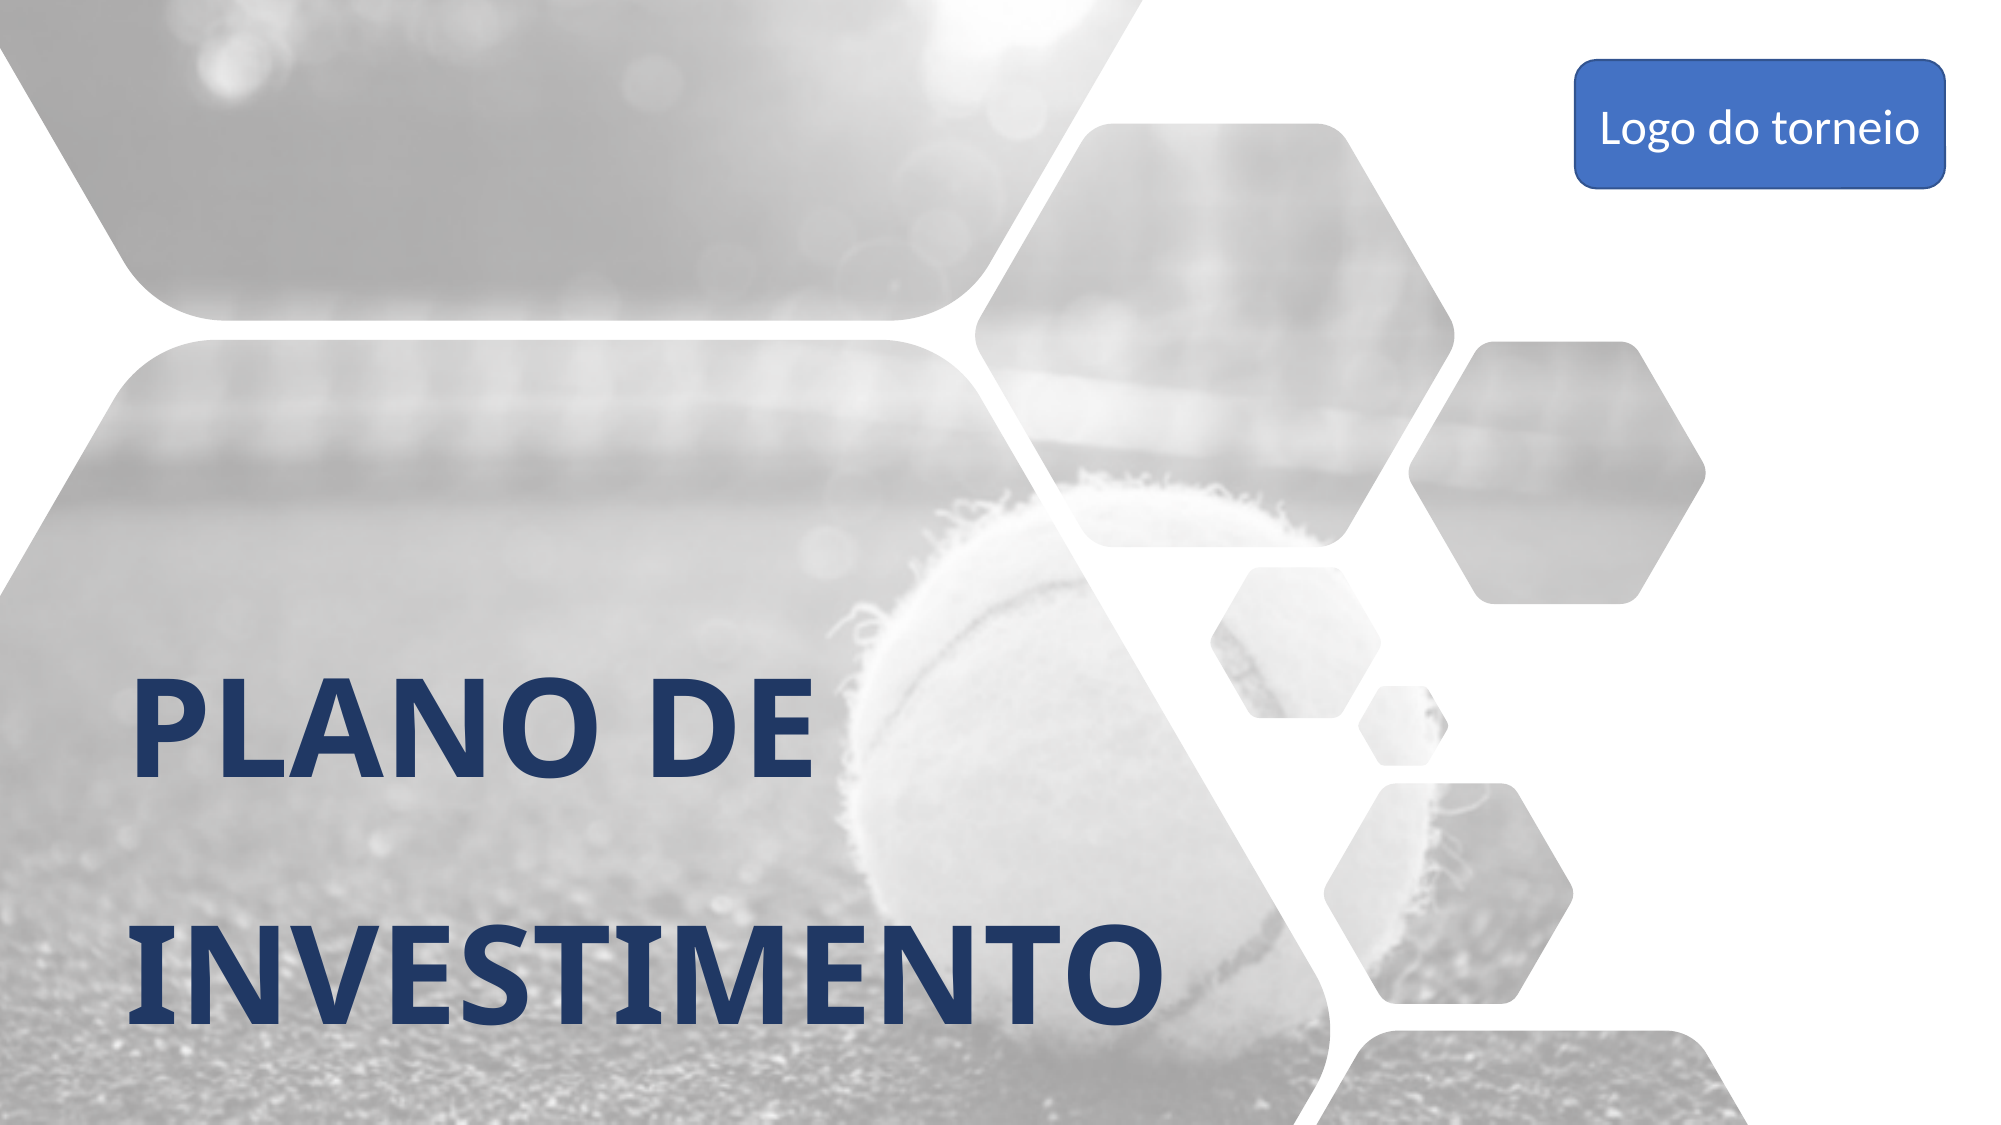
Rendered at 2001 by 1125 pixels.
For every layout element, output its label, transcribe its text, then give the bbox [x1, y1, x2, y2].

picture [0, 0, 1748, 1125]
text_box Logo do torneio [1748, 58, 1947, 190]
